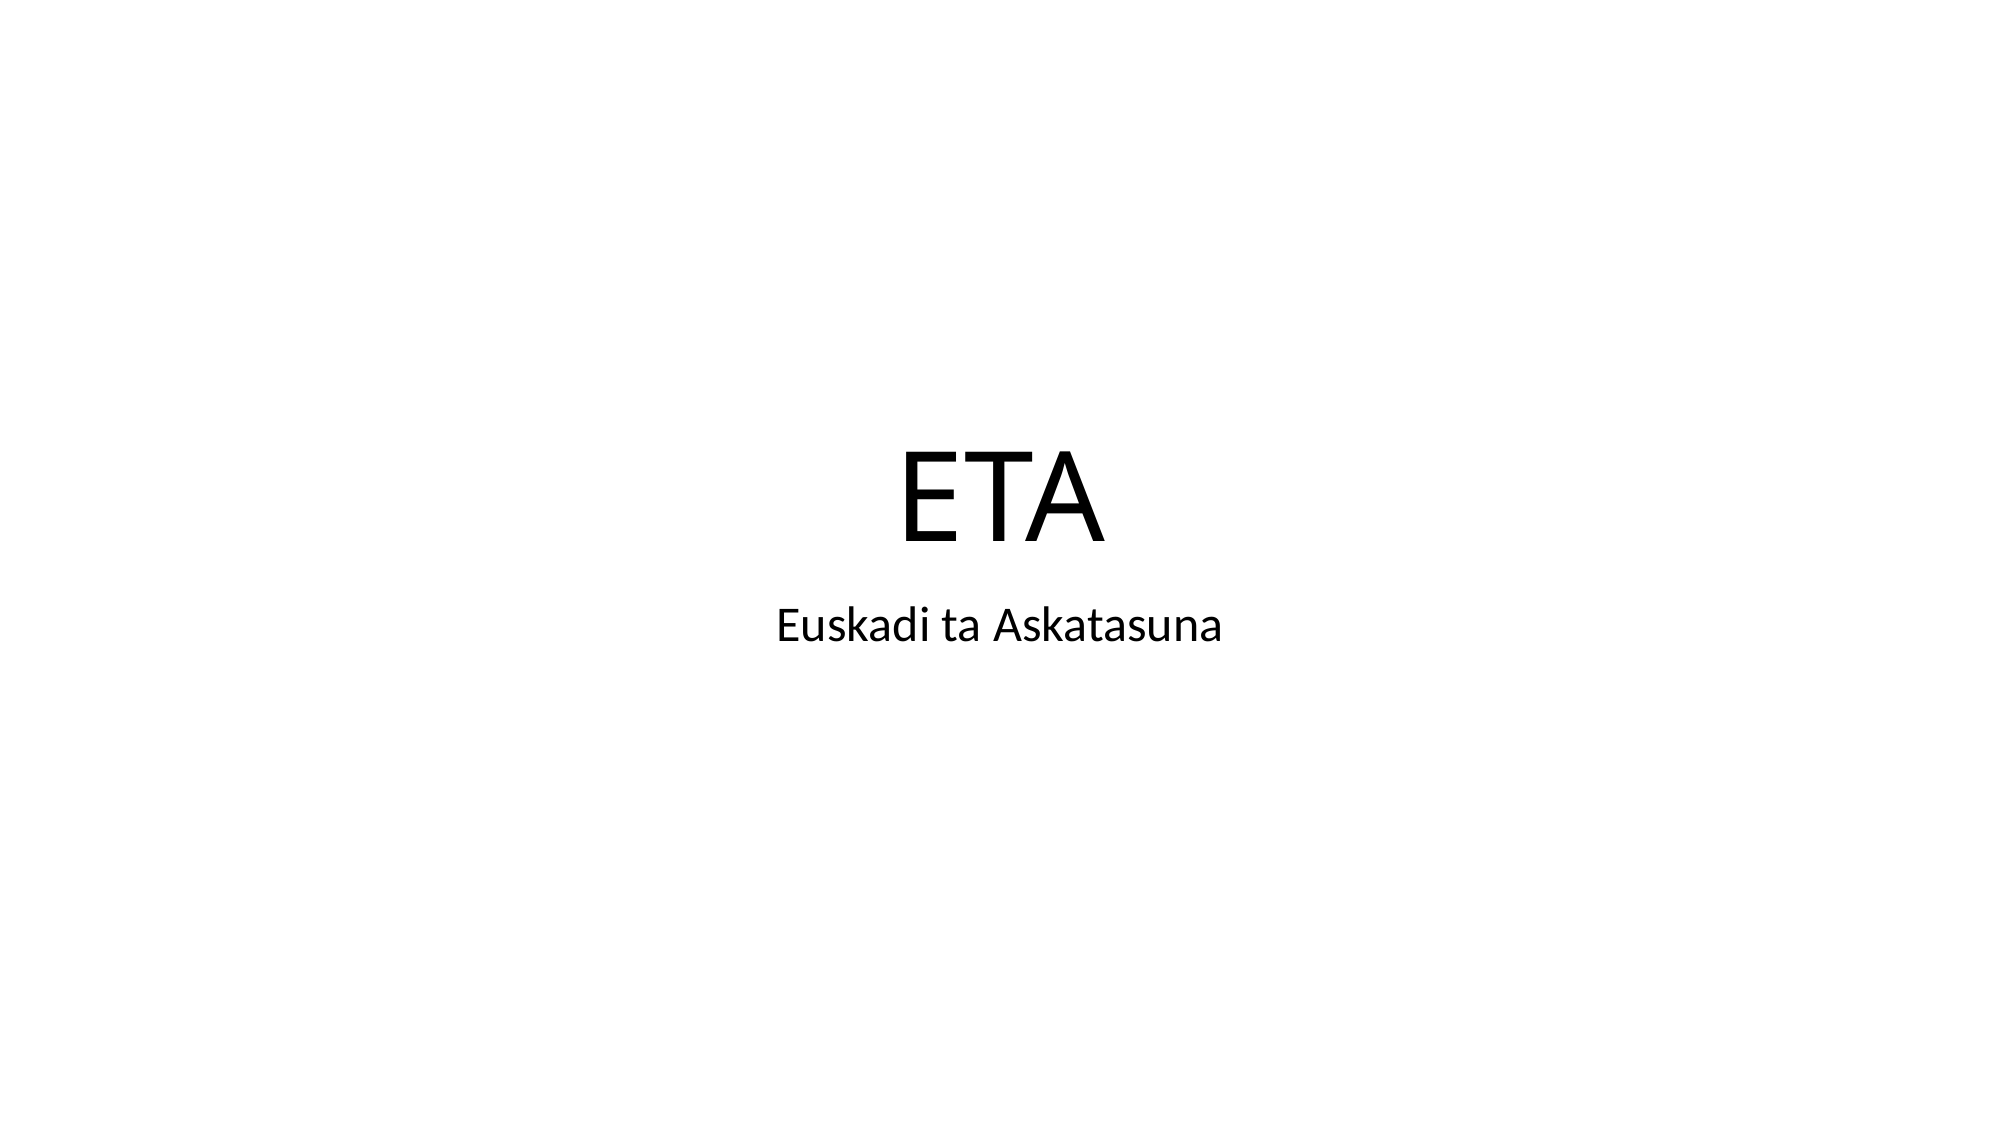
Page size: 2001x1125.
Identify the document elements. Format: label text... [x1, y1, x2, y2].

title ETA [249, 184, 1750, 576]
subtitle Euskadi ta Askatasuna [249, 590, 1750, 863]
